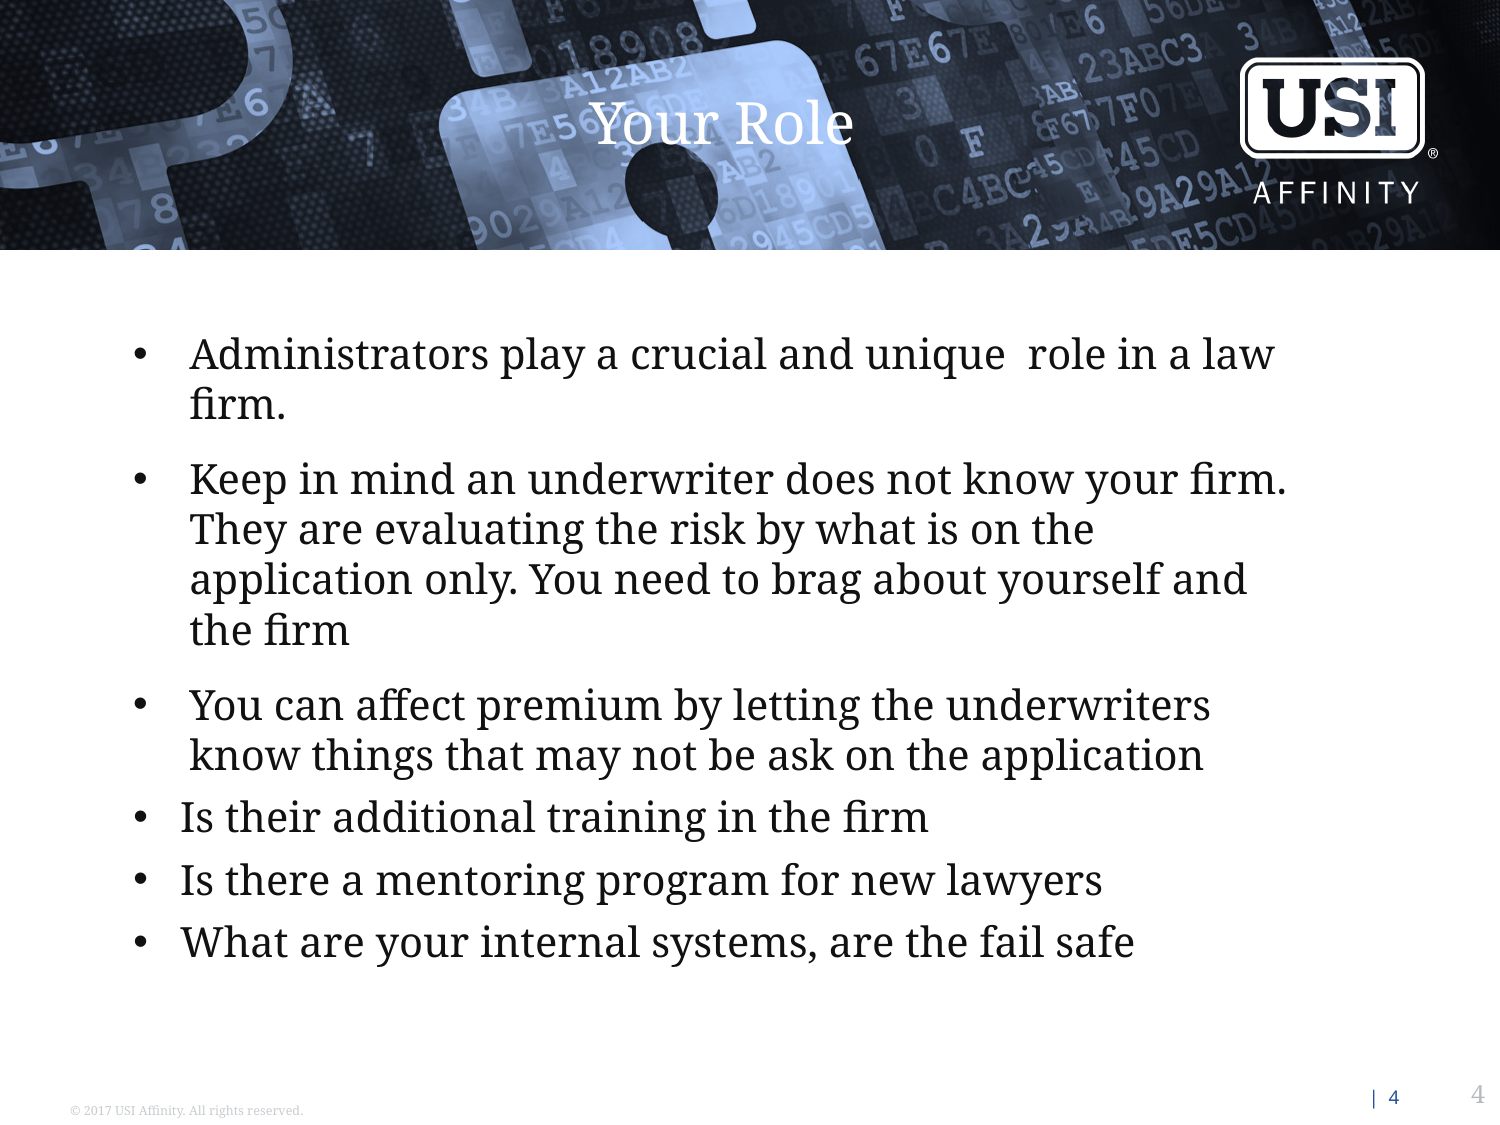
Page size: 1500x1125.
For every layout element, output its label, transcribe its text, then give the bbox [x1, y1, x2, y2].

slide_number 4 [1149, 1065, 1500, 1125]
picture [1237, 54, 1440, 207]
list Administrators play a crucial and unique role in a law firm. Keep in mind an underwriter does not know your firm. They are evaluating the risk by what is on the application only. You need to brag about yourself and the firm You can affect premium by letting the underwriters know things that may not be ask on the application Is their additional training in the firm Is there a mentoring program for new lawyers What are your internal systems, are the fail safe [117, 320, 1306, 1043]
title Your Role [11, 84, 1300, 167]
